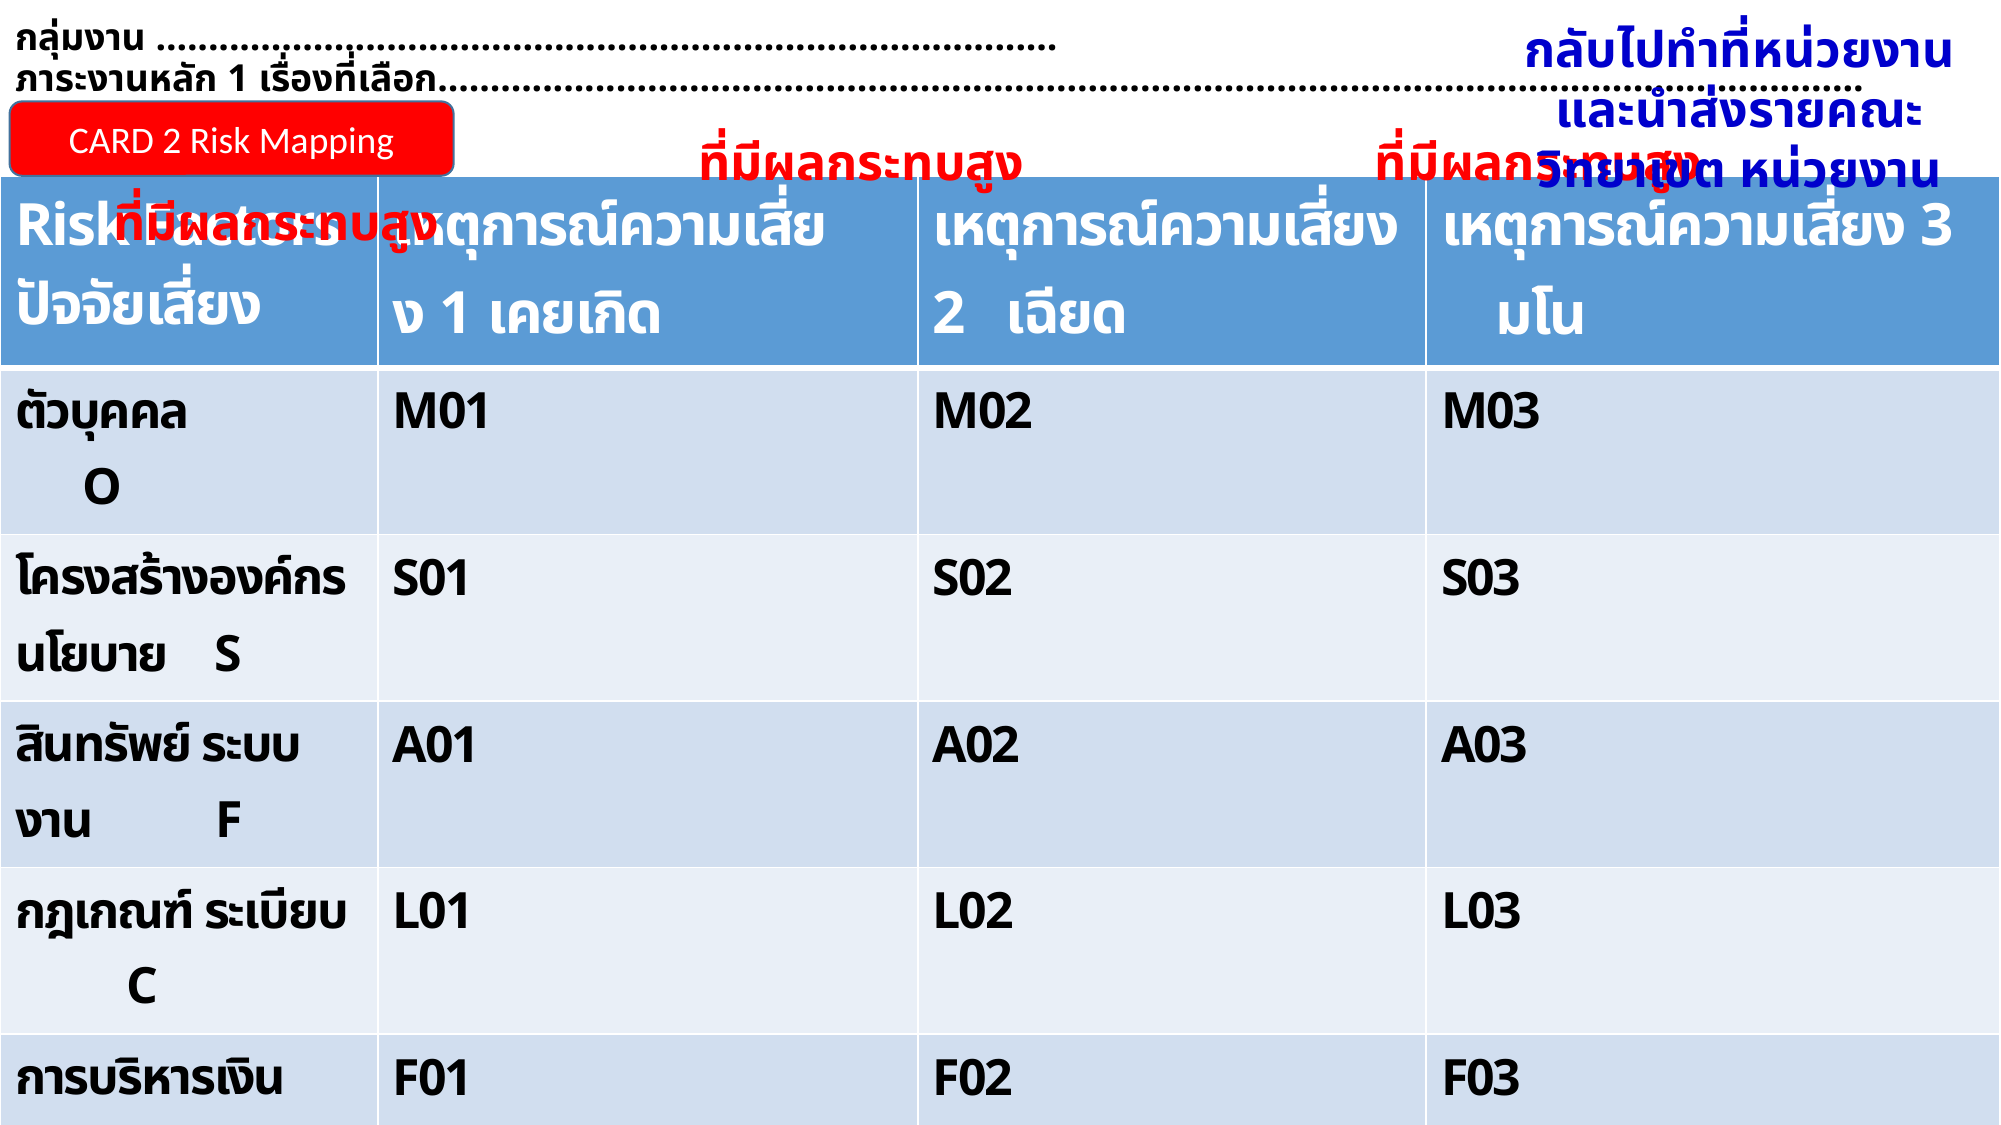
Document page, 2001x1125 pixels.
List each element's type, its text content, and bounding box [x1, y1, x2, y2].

table_cell A01 [379, 702, 917, 867]
table_header เหตุการณ์ความเสี่ยง 1 เคยเกิด [379, 259, 917, 365]
table_cell L01 [379, 868, 917, 1033]
table_cell L03 [1427, 868, 1999, 1033]
table_cell L02 [919, 868, 1425, 1033]
table_cell S03 [1427, 535, 1999, 700]
table_cell การบริหารเงิน F [1, 1035, 377, 1125]
table_cell F01 [379, 1035, 917, 1125]
table_cell M03 [1427, 371, 1999, 534]
text_box กลับไปทำที่หน่วยงานและนำส่งรายคณะ วิทยาเขต หน่วยงาน [1479, 10, 2000, 206]
table_cell F02 [919, 1035, 1425, 1125]
table_cell M02 [919, 371, 1425, 534]
table_cell A03 [1427, 702, 1999, 867]
table_cell กฎเกณฑ์ ระเบียบ C [1, 868, 377, 1033]
table_header เหตุการณ์ความเสี่ยง 2 เฉียด [919, 259, 1425, 365]
table_cell A02 [919, 702, 1425, 867]
text_box ที่มีผลกระทบสูง ที่มีผลกระทบสูง ที่มีผลกระทบสูง [20, 123, 2000, 259]
table_cell S02 [919, 535, 1425, 700]
table_cell โครงสร้างองค์กร นโยบาย S [1, 535, 377, 700]
table_header เหตุการณ์ความเสี่ยง 3 มโน [1427, 259, 1999, 365]
table_cell S01 [379, 535, 917, 700]
table_cell ตัวบุคคล O [1, 371, 377, 534]
table_header Risk Factors ปัจจัยเสี่ยง [1, 177, 377, 365]
text_box CARD 2 Risk Mapping [8, 100, 455, 177]
table_cell M01 [379, 371, 917, 534]
table_cell สินทรัพย์ ระบบงาน F [1, 702, 377, 867]
title กลุ่มงาน ...................................................................................... ภาระงานหลัก 1 เรื่องที่เลือก........................................................................................................................................ [0, 0, 2000, 118]
table_cell F03 [1427, 1035, 1999, 1125]
